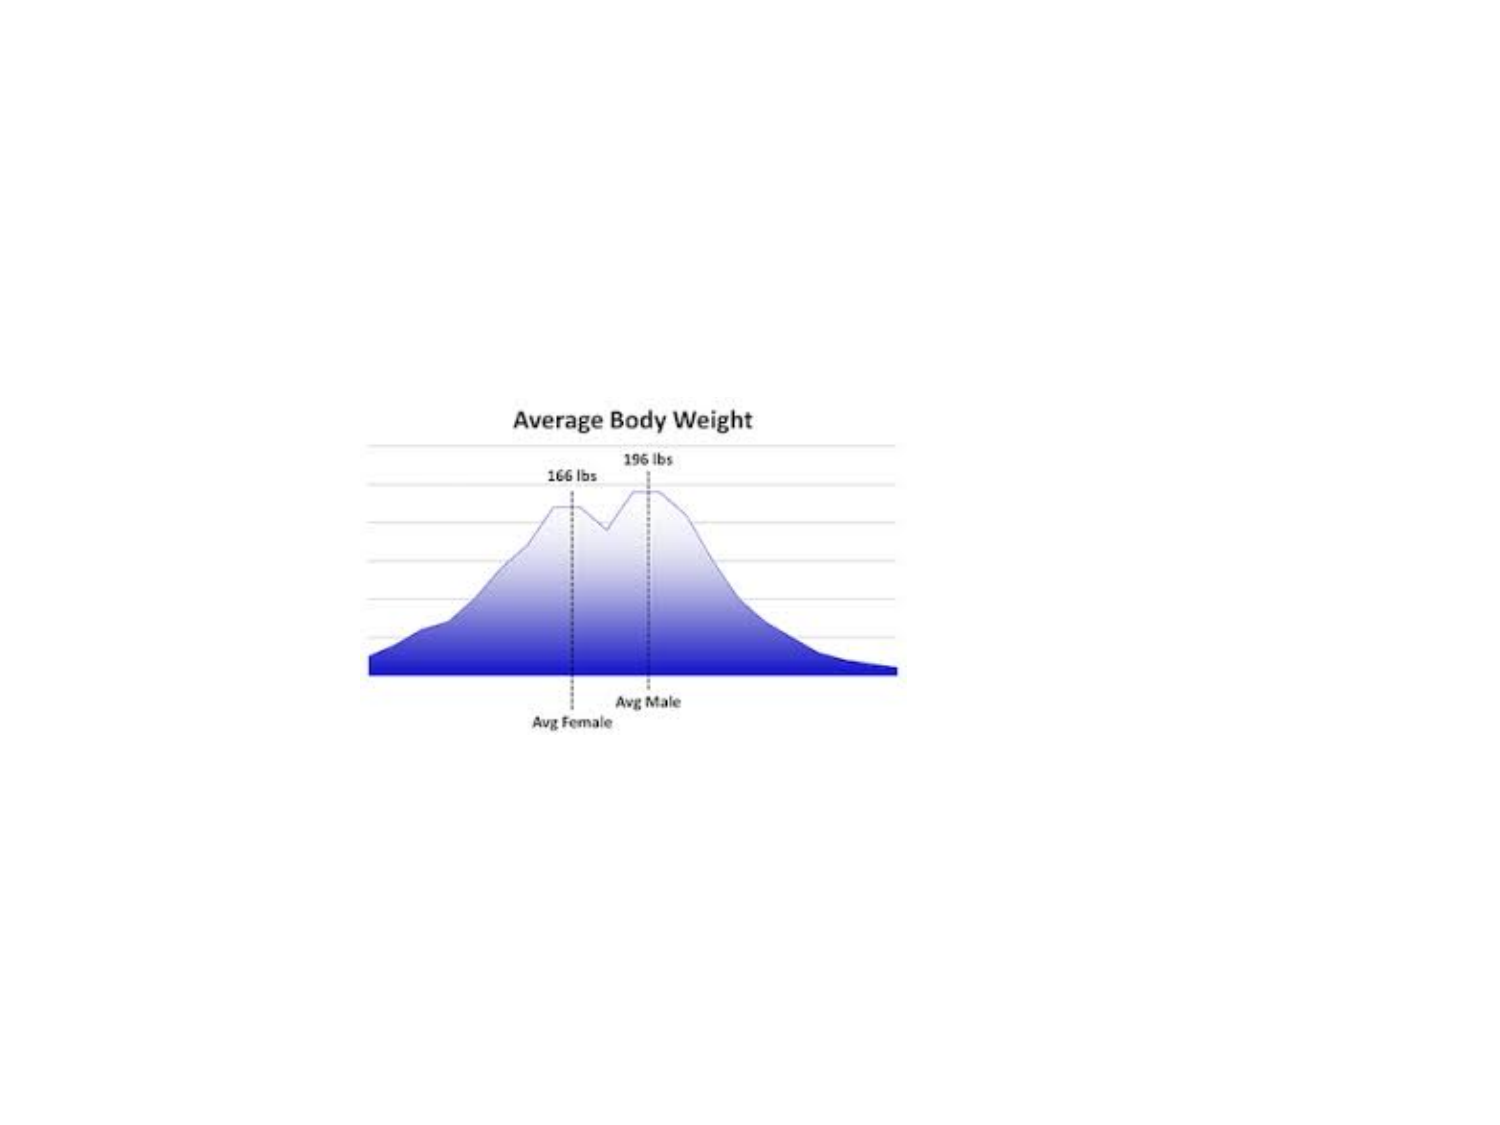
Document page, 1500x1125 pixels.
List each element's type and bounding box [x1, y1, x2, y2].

picture [359, 396, 908, 735]
